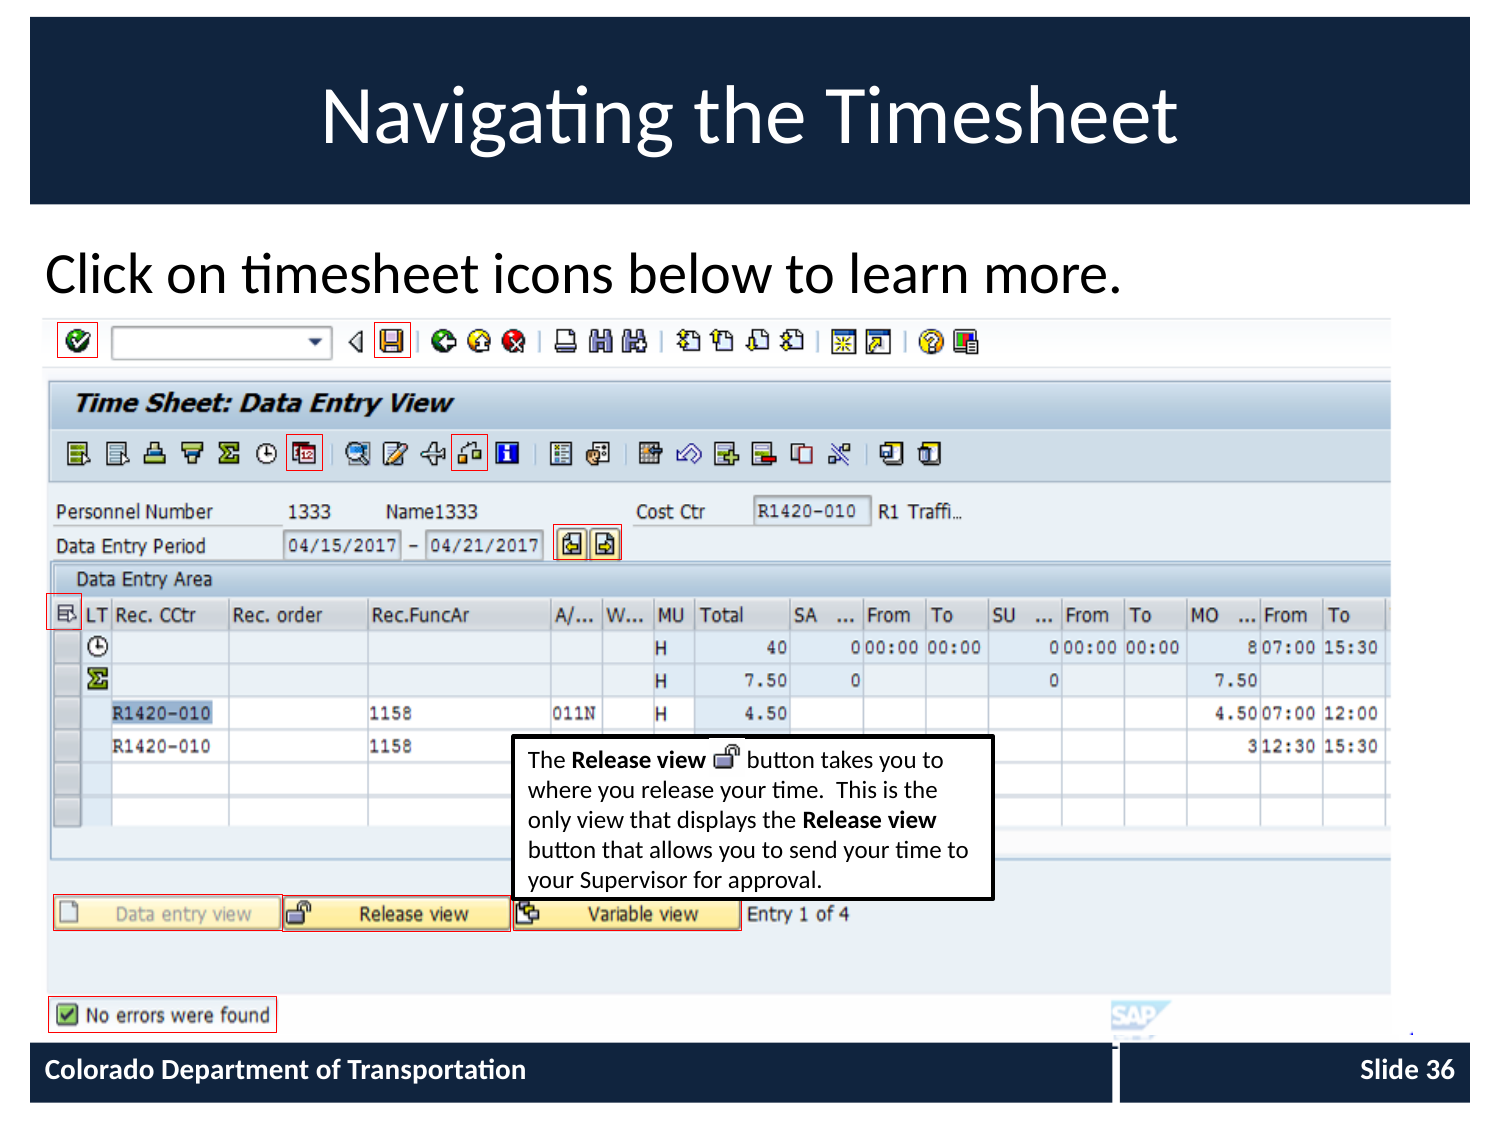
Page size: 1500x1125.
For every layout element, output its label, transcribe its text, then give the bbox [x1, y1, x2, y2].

slide_number Slide 36 [1119, 1045, 1470, 1103]
picture [29, 309, 1414, 1049]
text_box [31, 202, 1475, 1045]
title Navigating the Timesheet [29, 16, 1471, 205]
footer Colorado Department of Transportation [30, 1043, 1113, 1103]
